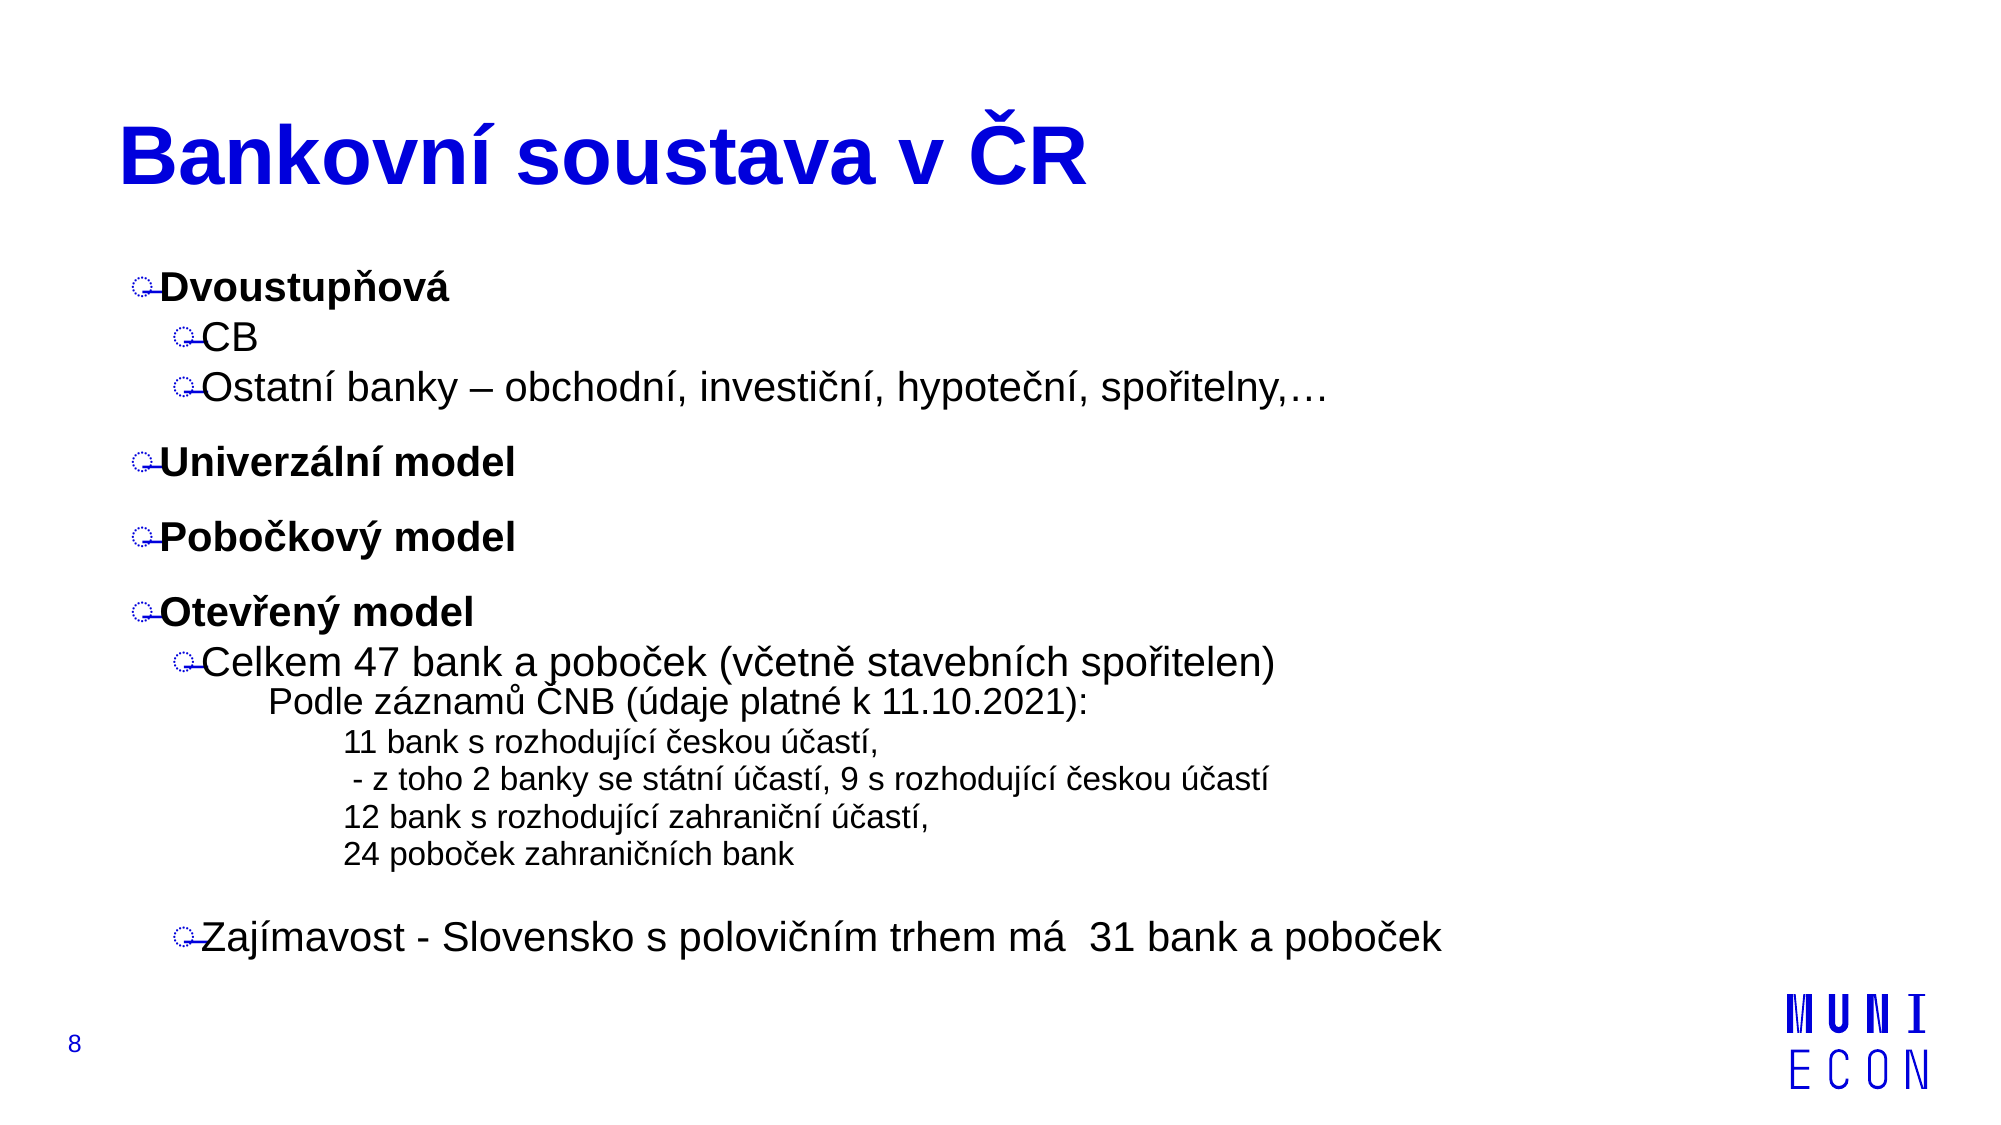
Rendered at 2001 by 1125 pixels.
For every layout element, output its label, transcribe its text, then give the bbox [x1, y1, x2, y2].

slide_number 8 [67, 1021, 110, 1063]
title Bankovní soustava v ČR [118, 118, 1883, 193]
list Dvoustupňová CB Ostatní banky – obchodní, investiční, hypoteční, spořitelny,… Univerzální model Pobočkový model Otevřený model Celkem 47 bank a poboček (včetně stavebních spořitelen) Podle záznamů ČNB (údaje platné k 11.10.2021): 11 bank s rozhodující českou účastí, - z toho 2 banky se státní účastí, 9 s rozhodující českou účastí 12 bank s rozhodující zahraniční účastí, 24 poboček zahraničních bank Zajímavost - Slovensko s polovičním trhem má 31 bank a poboček [118, 234, 1831, 1022]
